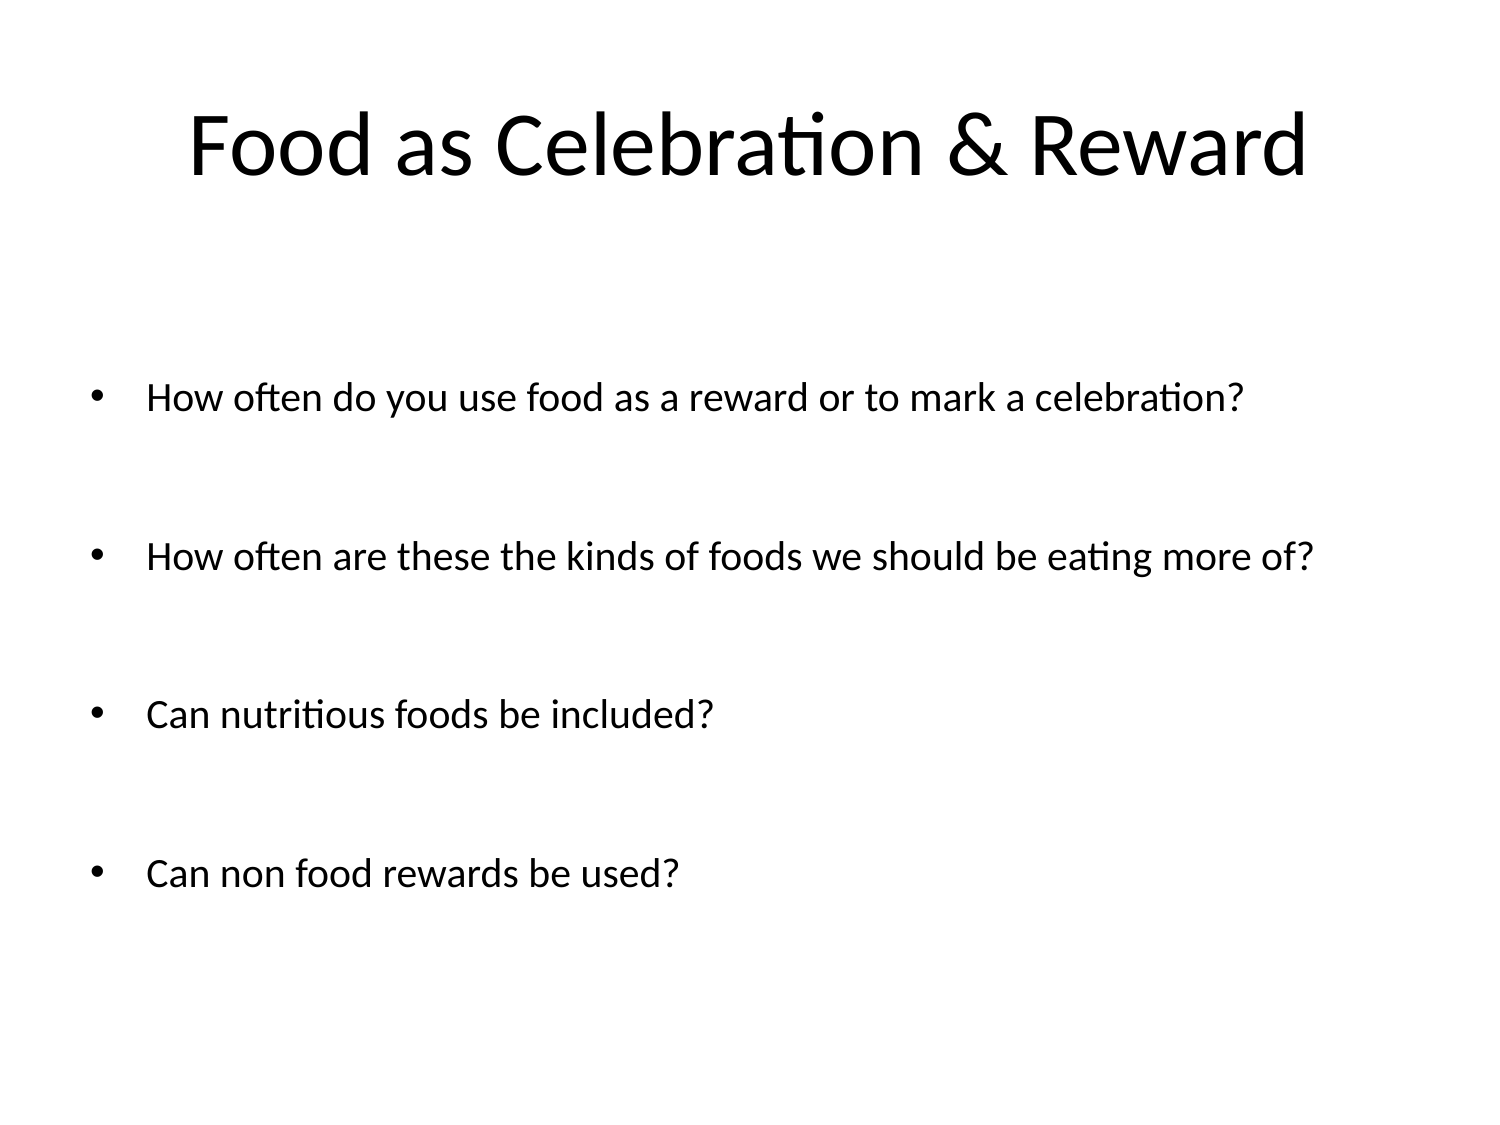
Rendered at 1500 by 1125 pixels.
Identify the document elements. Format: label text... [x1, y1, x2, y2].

list How often do you use food as a reward or to mark a celebration? How often are these the kinds of foods we should be eating more of? Can nutritious foods be included? Can non food rewards be used? [75, 262, 1425, 1005]
title Food as Celebration & Reward [75, 45, 1425, 233]
